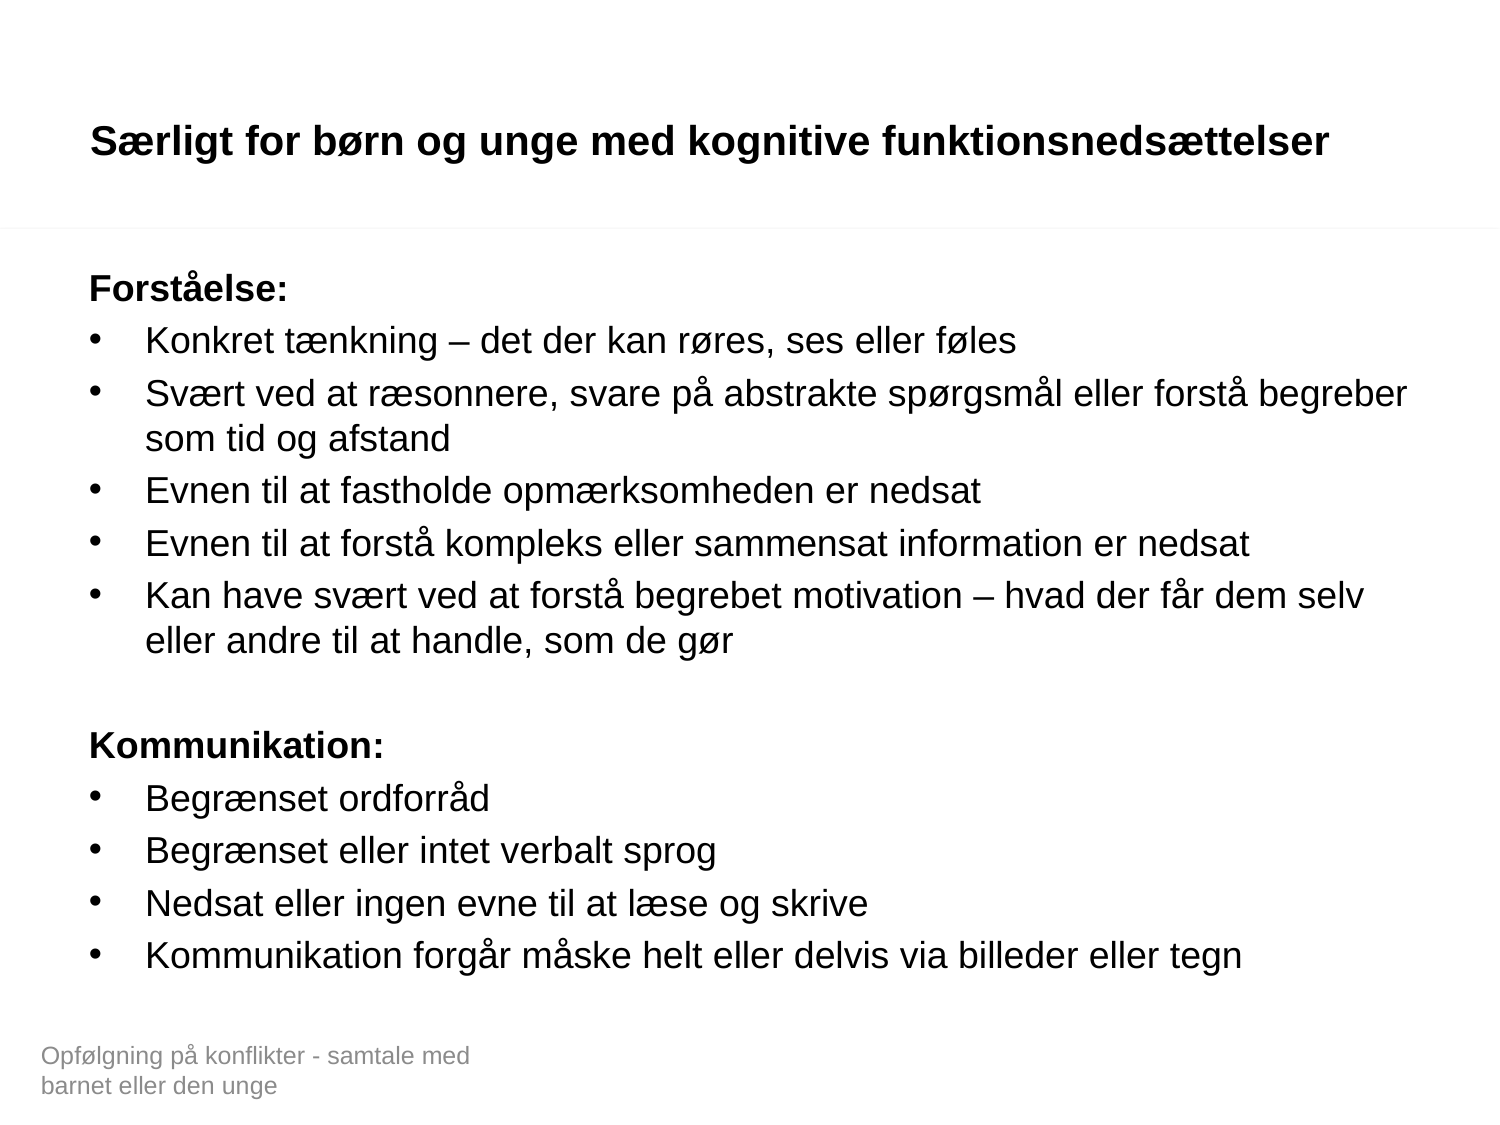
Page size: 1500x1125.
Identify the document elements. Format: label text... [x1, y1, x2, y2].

title Særligt for børn og unge med kognitive funktionsnedsættelser [75, 45, 1425, 233]
footer Opfølgning på konflikter - samtale med barnet eller den unge [25, 1039, 501, 1100]
list Forståelse: Konkret tænkning – det der kan røres, ses eller føles Svært ved at ræsonnere, svare på abstrakte spørgsmål eller forstå begreber som tid og afstand Evnen til at fastholde opmærksomheden er nedsat Evnen til at forstå kompleks eller sammensat information er nedsat Kan have svært ved at forstå begrebet motivation – hvad der får dem selv eller andre til at handle, som de gør Kommunikation: Begrænset ordforråd Begrænset eller intet verbalt sprog Nedsat eller ingen evne til at læse og skrive Kommunikation forgår måske helt eller delvis via billeder eller tegn [73, 256, 1427, 1012]
